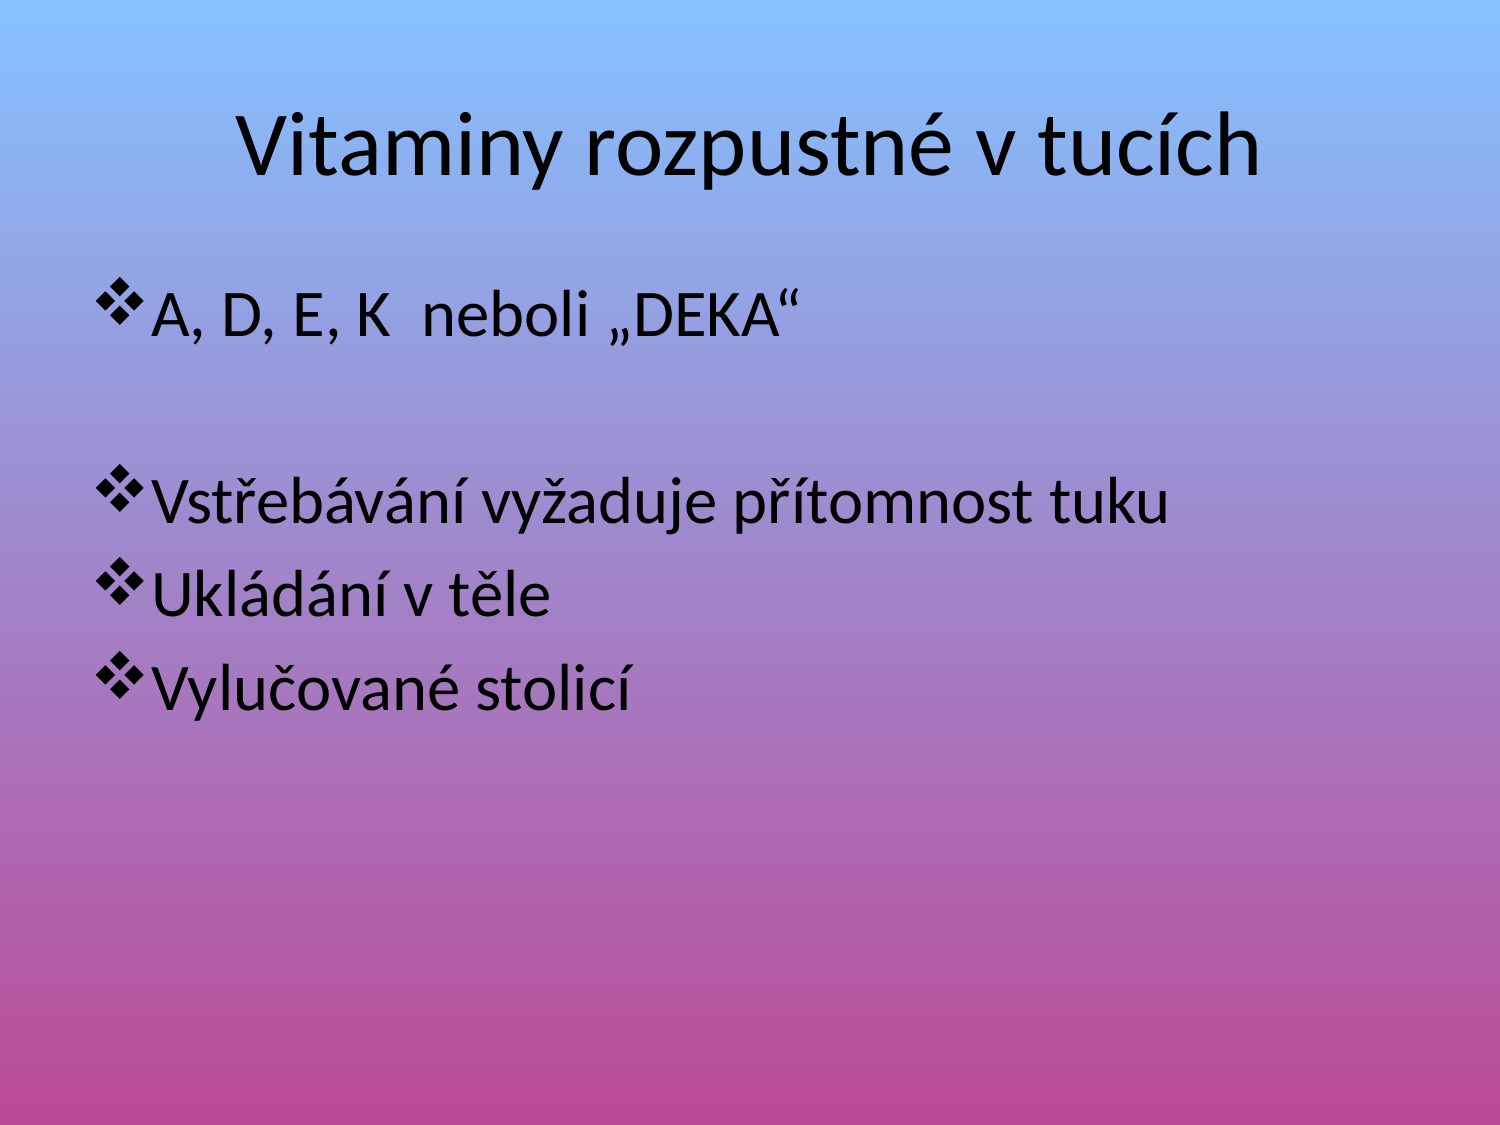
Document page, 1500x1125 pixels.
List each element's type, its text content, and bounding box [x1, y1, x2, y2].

title Vitaminy rozpustné v tucích [75, 45, 1425, 233]
list A, D, E, K neboli „DEKA“ Vstřebávání vyžaduje přítomnost tuku Ukládání v těle Vylučované stolicí [75, 262, 1425, 1005]
